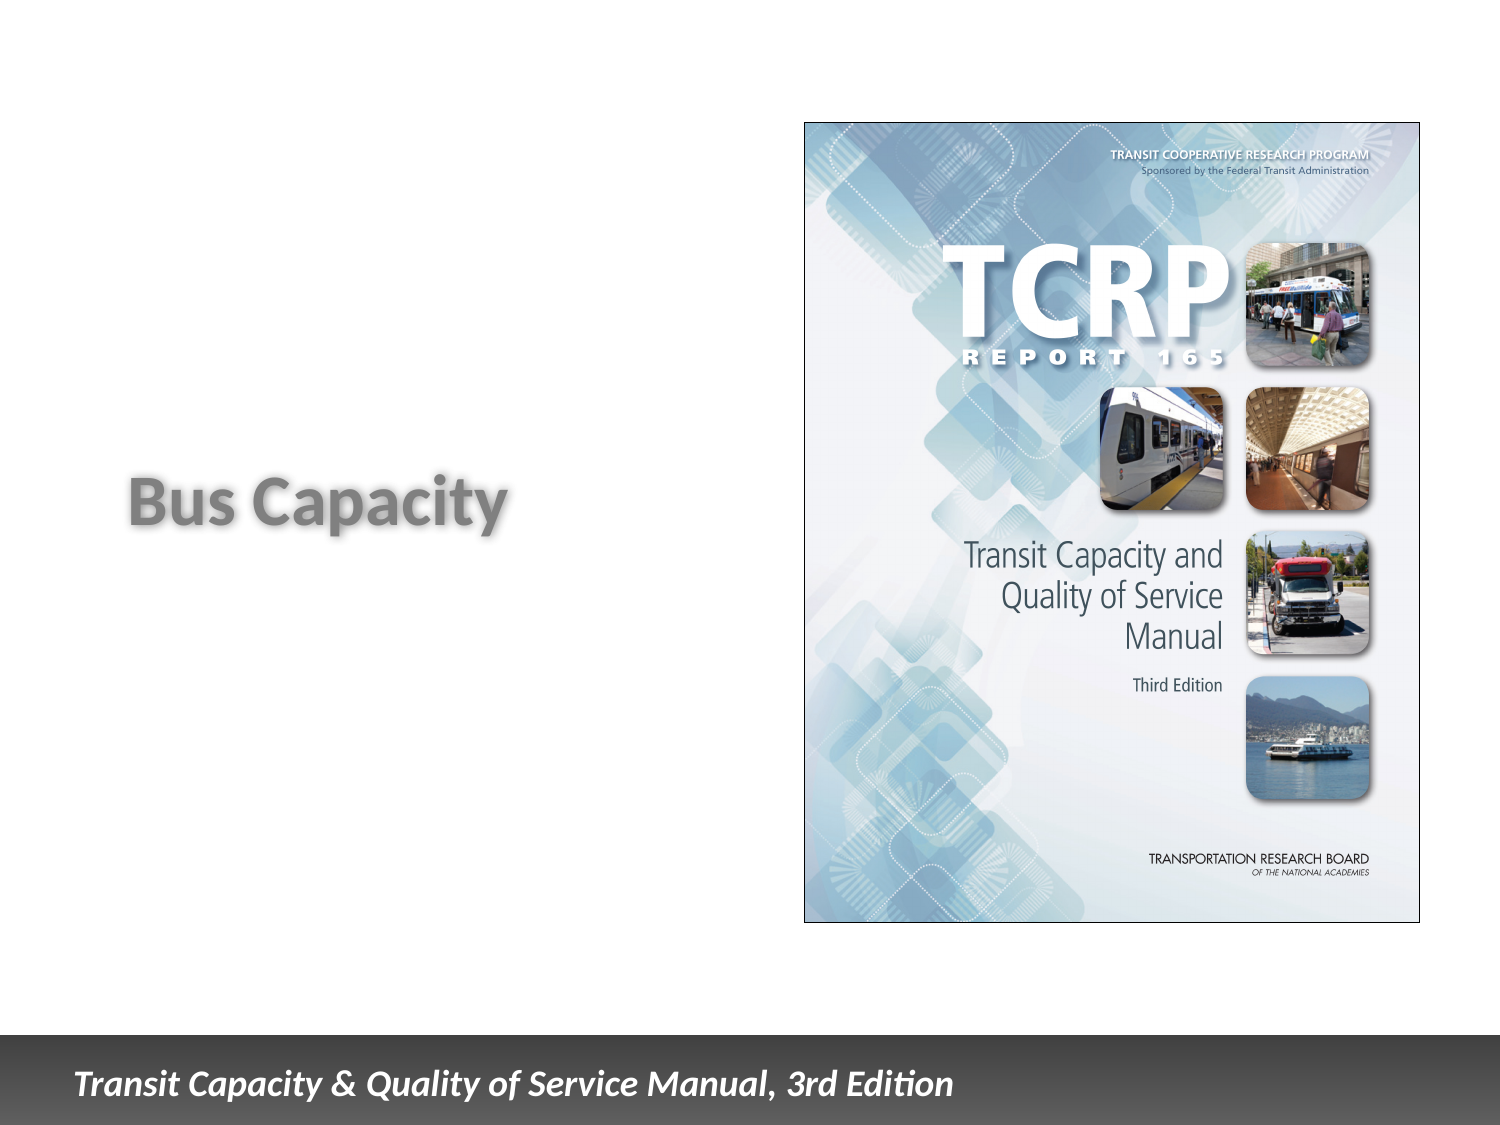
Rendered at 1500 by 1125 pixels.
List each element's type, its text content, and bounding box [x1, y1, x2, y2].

title Bus Capacity [112, 115, 759, 930]
picture [804, 122, 1420, 923]
